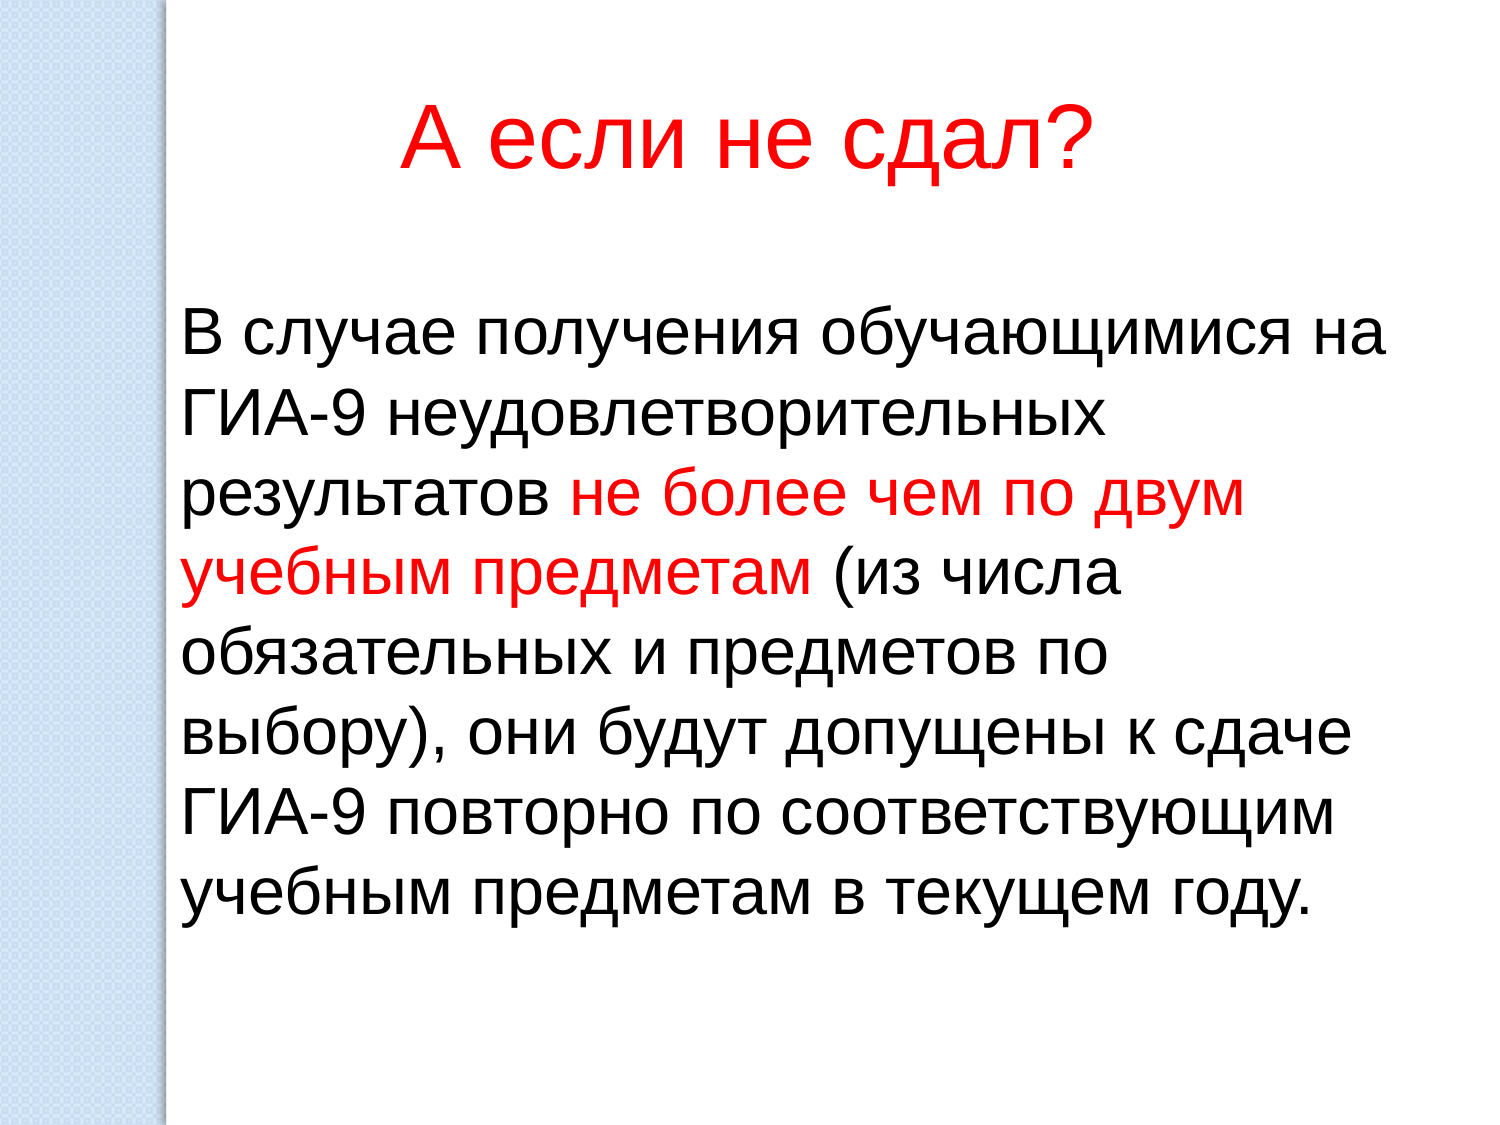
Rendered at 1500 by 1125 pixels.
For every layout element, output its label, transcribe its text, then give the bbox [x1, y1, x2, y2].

text_box В случае получения обучающимися на ГИА-9 неудовлетворительных результатов не более чем по двум учебным предметам (из числа обязательных и предметов по выбору), они будут допущены к сдаче ГИА-9 повторно по соответствующим учебным предметам в текущем году. [165, 280, 1407, 936]
title А если не сдал? [100, 36, 1425, 242]
picture [0, 0, 166, 1125]
